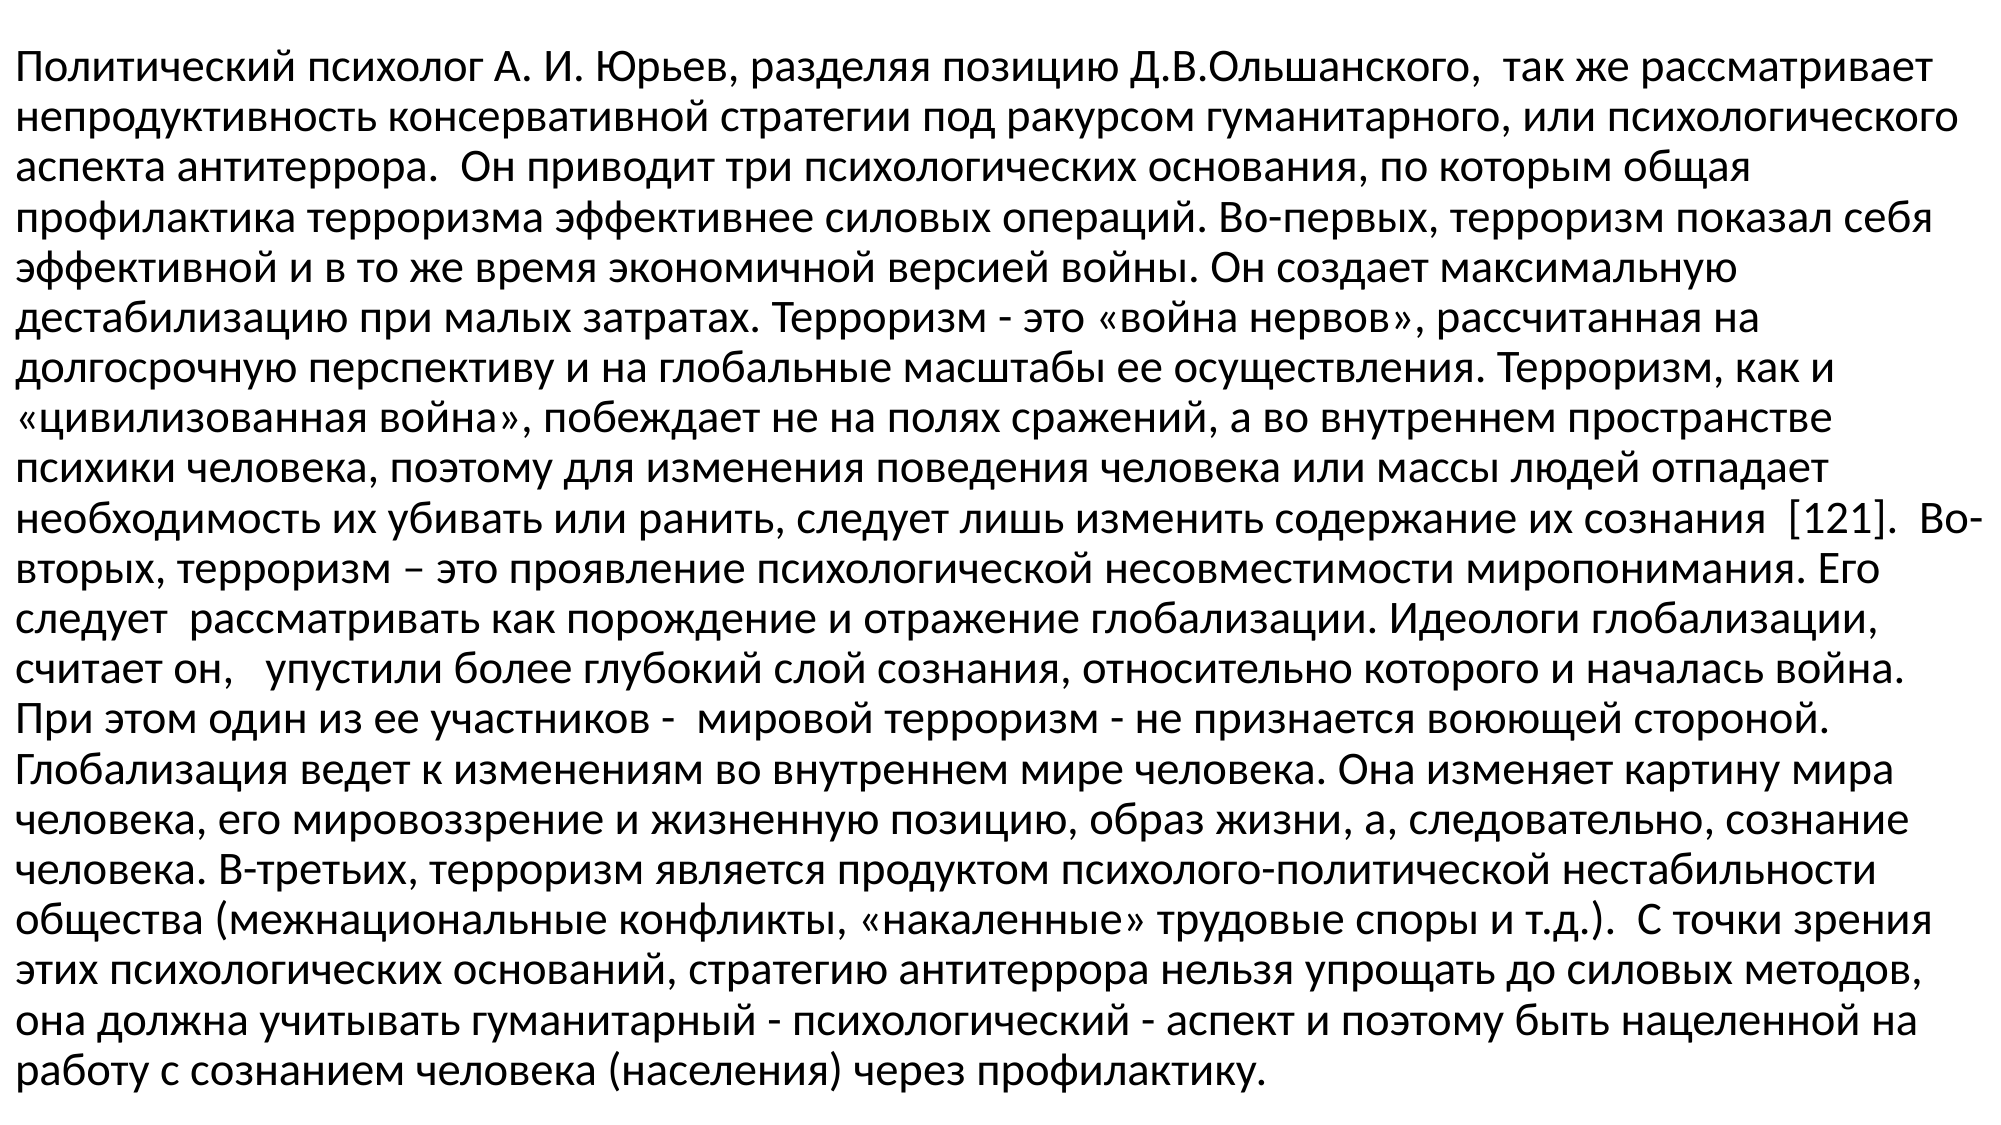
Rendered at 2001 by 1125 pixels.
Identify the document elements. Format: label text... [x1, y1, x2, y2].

list Политический психолог А. И. Юрьев, разделяя позицию Д.В.Ольшанского, так же рассматривает непродуктивность консервативной стратегии под ракурсом гуманитарного, или психологического аспекта антитеррора. Он приводит три психологических основания, по которым общая профилактика терроризма эффективнее силовых операций. Во-первых, терроризм показал себя эффективной и в то же время экономичной версией войны. Он создает максимальную дестабилизацию при малых затратах. Терроризм - это «война нервов», рассчитанная на долгосрочную перспективу и на глобальные масштабы ее осуществления. Терроризм, как и «цивилизованная война», побеждает не на полях сражений, а во внутреннем пространстве психики человека, поэтому для изменения поведения человека или массы людей отпадает необходимость их убивать или ранить, следует лишь изменить содержание их сознания [121]. Во-вторых, терроризм – это проявление психологической несовместимости миропонимания. Его следует рассматривать как порождение и отражение глобализации. Идеологи глобализации, считает он, упустили более глубокий слой сознания, относительно которого и началась война. При этом один из ее участников - мировой терроризм - не признается воюющей стороной. Глобализация ведет к изменениям во внутреннем мире человека. Она изменяет картину мира человека, его мировоззрение и жизненную позицию, образ жизни, а, следовательно, сознание человека. В-третьих, терроризм является продуктом психолого-политической нестабильности общества (межнациональные конфликты, «накаленные» трудовые споры и т.д.). С точки зрения этих психологических оснований, стратегию антитеррора нельзя упрощать до силовых методов, она должна учитывать гуманитарный - психологический - аспект и поэтому быть нацеленной на работу с сознанием человека (населения) через профилактику. [0, 33, 2000, 1125]
